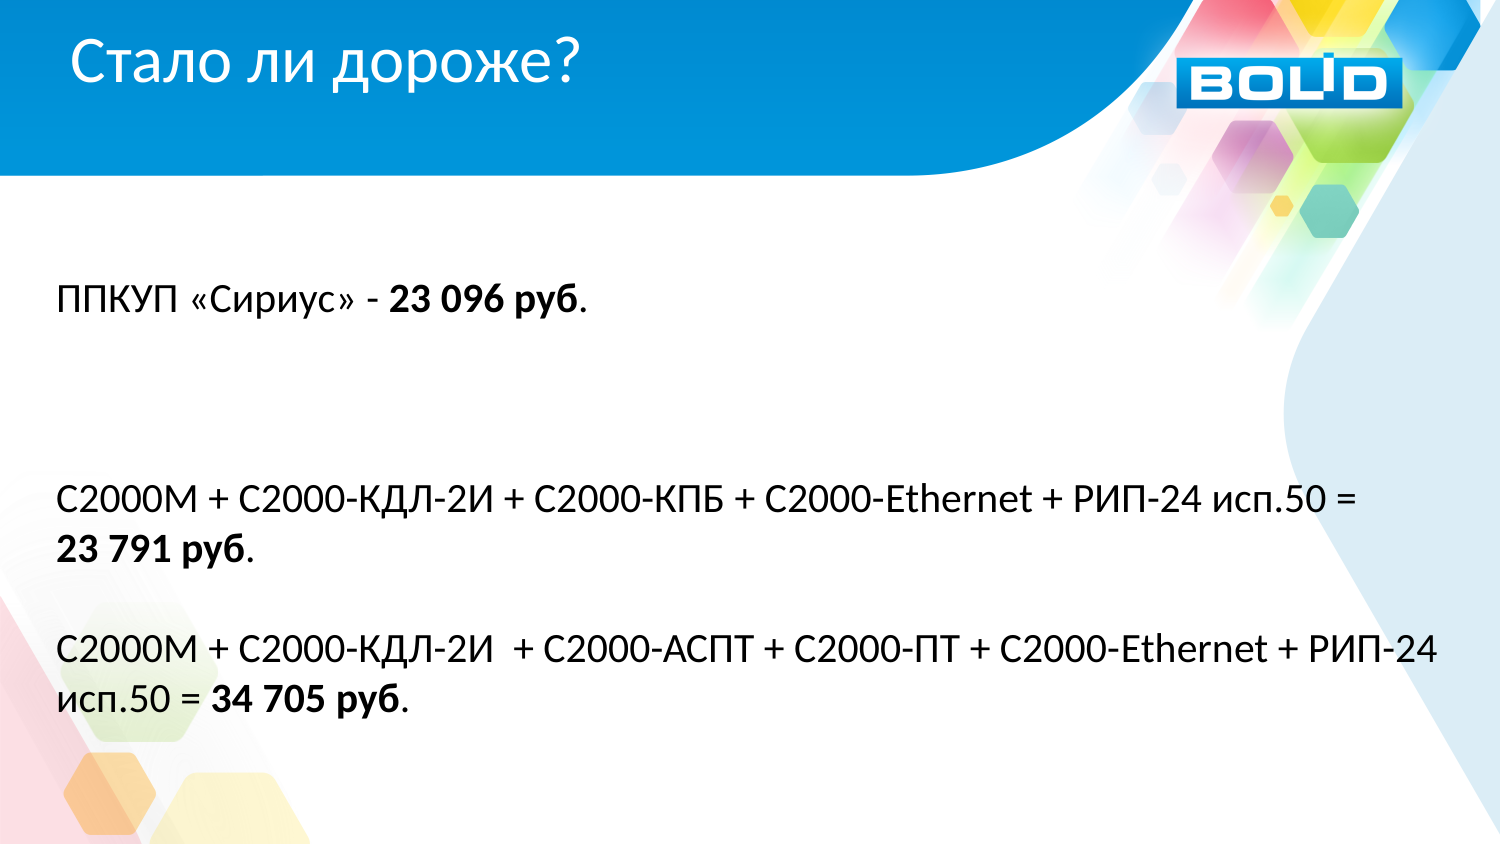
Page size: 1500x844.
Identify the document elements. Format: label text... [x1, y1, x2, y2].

picture [0, 0, 1500, 844]
text_box ППКУП «Сириус» - 23 096 руб. С2000М + С2000-КДЛ-2И + С2000-КПБ + С2000-Ethernet + РИП-24 исп.50 = 23 791 руб. С2000М + С2000-КДЛ-2И + С2000-АСПТ + С2000-ПТ + С2000-Ethernet + РИП-24 исп.50 = 34 705 руб. [41, 263, 1459, 729]
text_box Стало ли дороже? [55, 8, 1149, 104]
